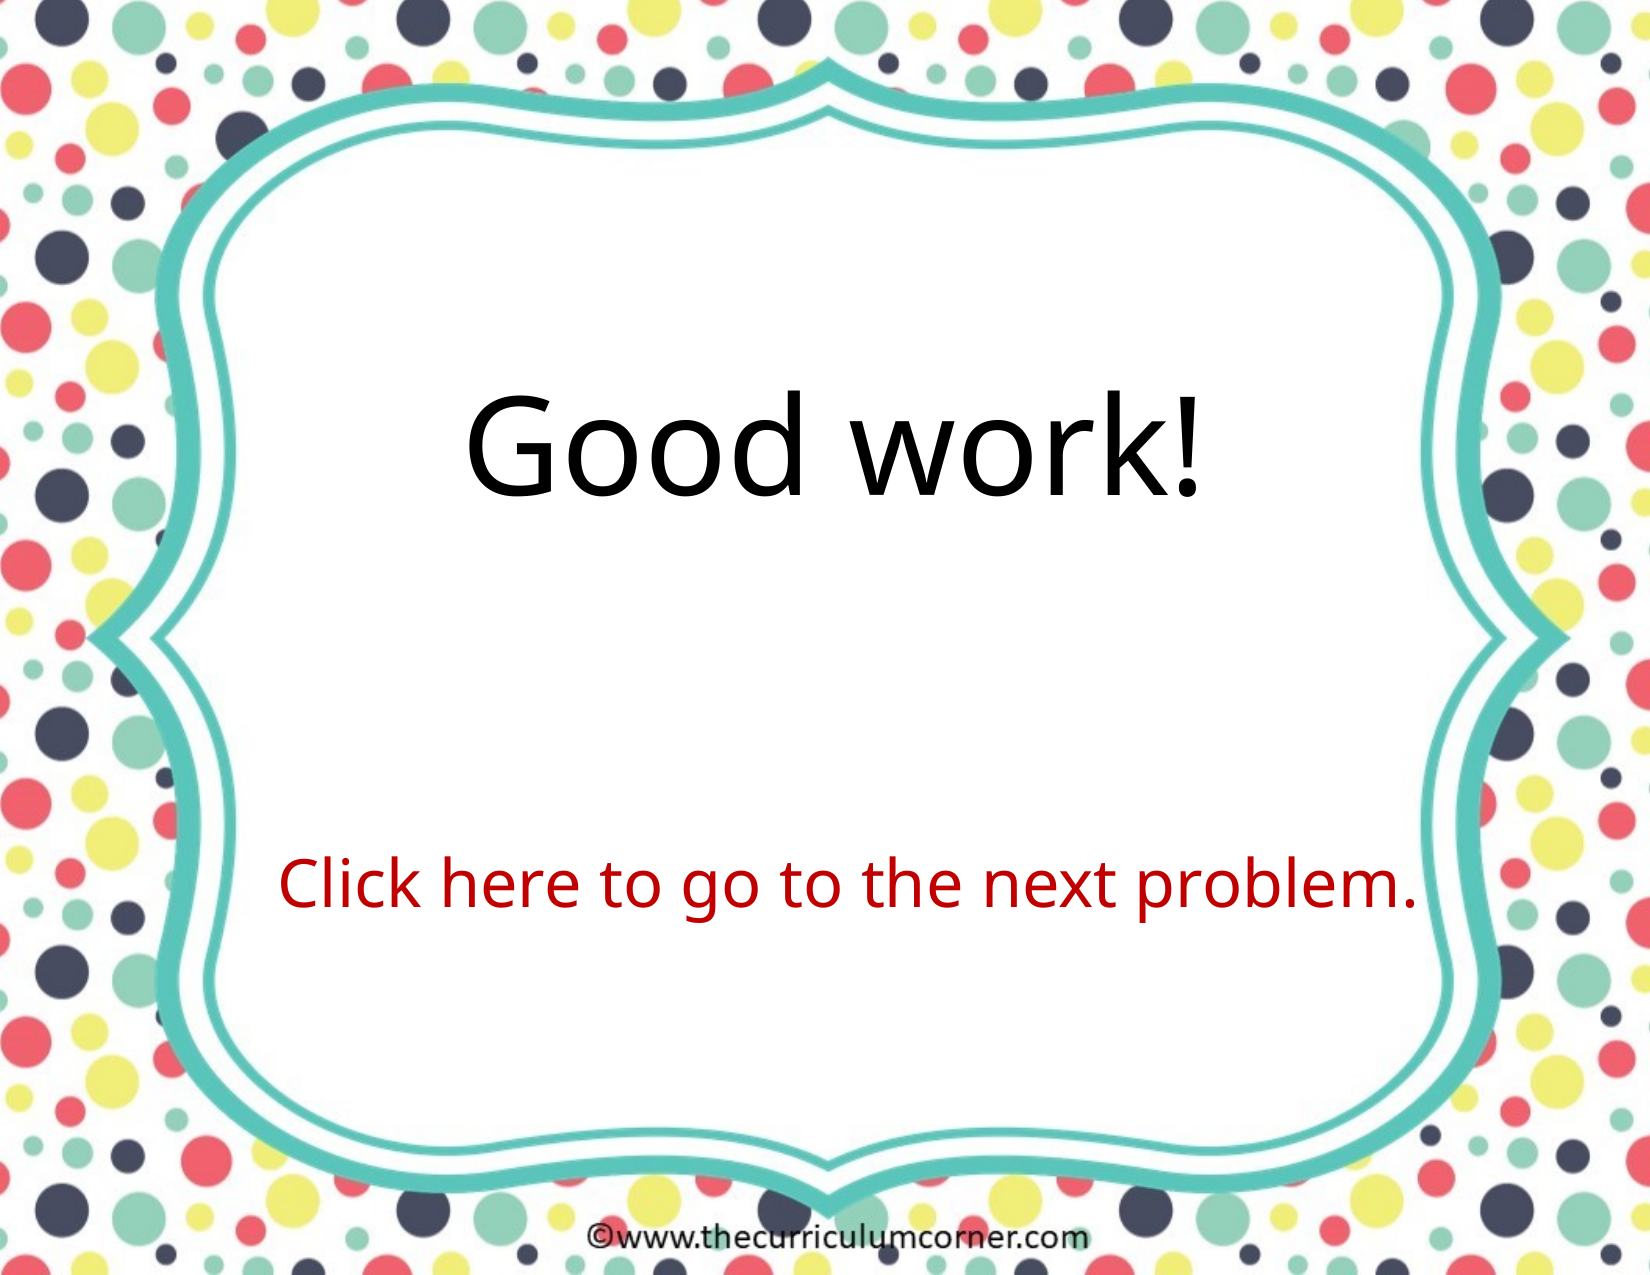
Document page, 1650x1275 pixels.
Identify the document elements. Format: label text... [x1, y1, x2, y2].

text_box Click here to go to the next problem. [263, 833, 1436, 928]
text_box Good work! [446, 350, 1222, 531]
picture [0, 0, 1650, 1275]
